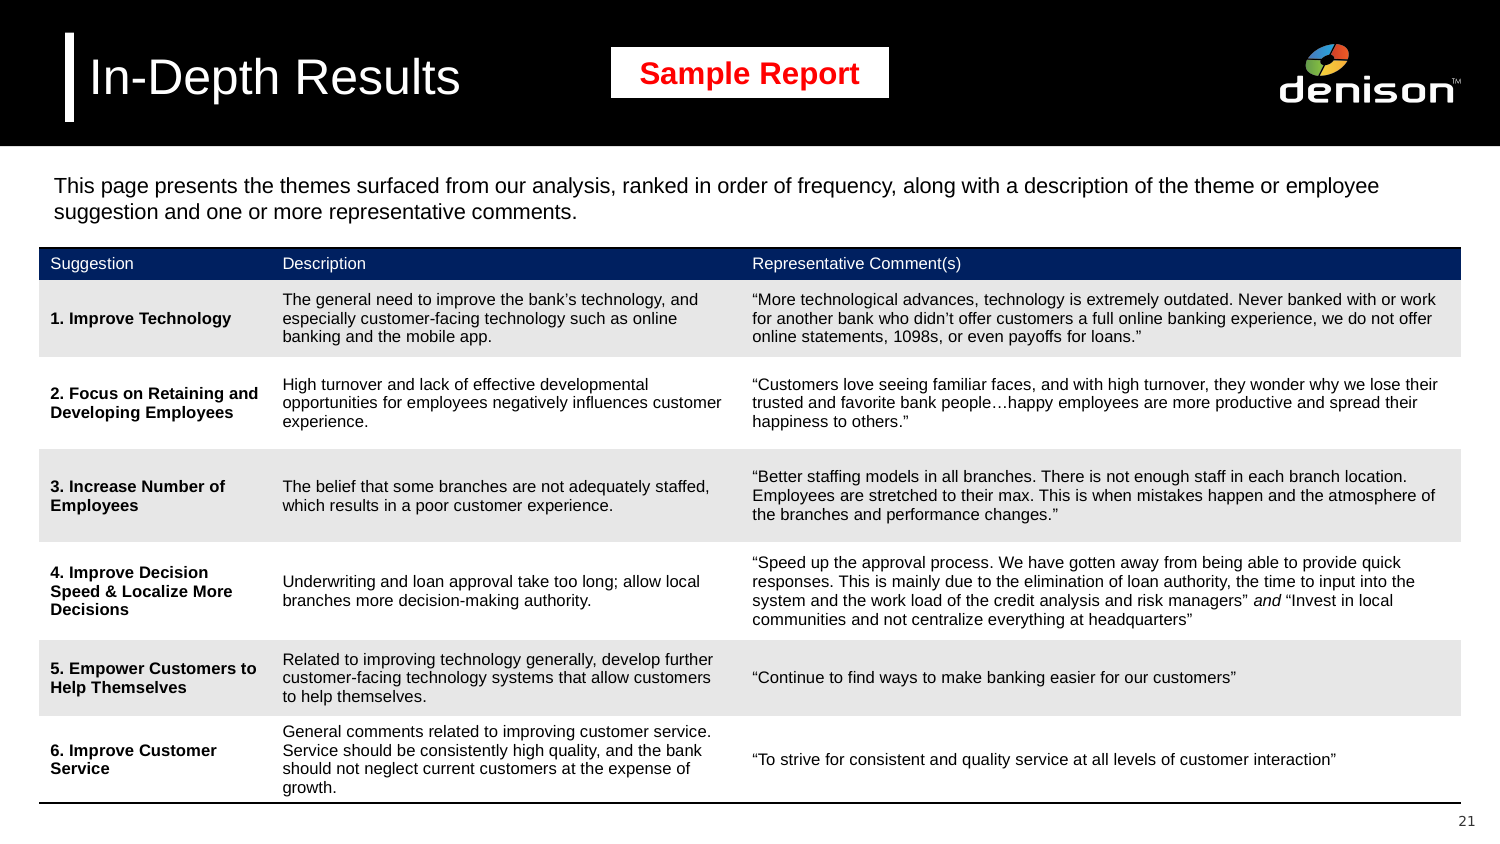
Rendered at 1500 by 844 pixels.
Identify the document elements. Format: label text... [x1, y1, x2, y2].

table_cell “More technological advances, technology is extremely outdated. Never banked with or work for another bank who didn’t offer customers a full online banking experience, we do not offer online statements, 1098s, or even payoffs for loans.” [741, 280, 1461, 357]
table_cell 2. Focus on Retaining and Developing Employees [39, 357, 271, 449]
text_box 21 [1454, 812, 1482, 829]
table_cell 1. Improve Technology [39, 280, 271, 357]
picture [1280, 44, 1461, 103]
table_cell Underwriting and loan approval take too long; allow local branches more decision-making authority. [271, 542, 741, 640]
table_cell 3. Increase Number of Employees [39, 449, 271, 542]
table_cell General comments related to improving customer service. Service should be consistently high quality, and the bank should not neglect current customers at the expense of growth. [271, 716, 741, 802]
table_cell High turnover and lack of effective developmental opportunities for employees negatively influences customer experience. [271, 357, 741, 449]
table_cell Related to improving technology generally, develop further customer-facing technology systems that allow customers to help themselves. [271, 640, 741, 716]
table_cell “Continue to find ways to make banking easier for our customers” [741, 640, 1461, 716]
table_cell The general need to improve the bank’s technology, and especially customer-facing technology such as online banking and the mobile app. [271, 280, 741, 357]
title In-Depth Results [74, 10, 1233, 147]
table_cell 6. Improve Customer Service [39, 716, 271, 802]
table_cell “To strive for consistent and quality service at all levels of customer interaction” [741, 716, 1461, 802]
table_cell “Speed up the approval process. We have gotten away from being able to provide quick responses. This is mainly due to the elimination of loan authority, the time to input into the system and the work load of the credit analysis and risk managers” and “Invest in local communities and not centralize everything at headquarters” [741, 542, 1461, 640]
text_box Sample Report [610, 46, 890, 99]
table_cell “Customers love seeing familiar faces, and with high turnover, they wonder why we lose their trusted and favorite bank people…happy employees are more productive and spread their happiness to others.” [741, 357, 1461, 449]
table_cell The belief that some branches are not adequately staffed, which results in a poor customer experience. [271, 449, 741, 542]
table_header Suggestion [39, 249, 271, 280]
text_box This page presents the themes surfaced from our analysis, ranked in order of frequency, along with a description of the theme or employee suggestion and one or more representative comments. [39, 163, 1461, 232]
table_header Description [271, 249, 741, 280]
table_header Representative Comment(s) [741, 249, 1461, 280]
table_cell 4. Improve Decision Speed & Localize More Decisions [39, 542, 271, 640]
table_cell 5. Empower Customers to Help Themselves [39, 640, 271, 716]
table_cell “Better staffing models in all branches. There is not enough staff in each branch location. Employees are stretched to their max. This is when mistakes happen and the atmosphere of the branches and performance changes.” [741, 449, 1461, 542]
